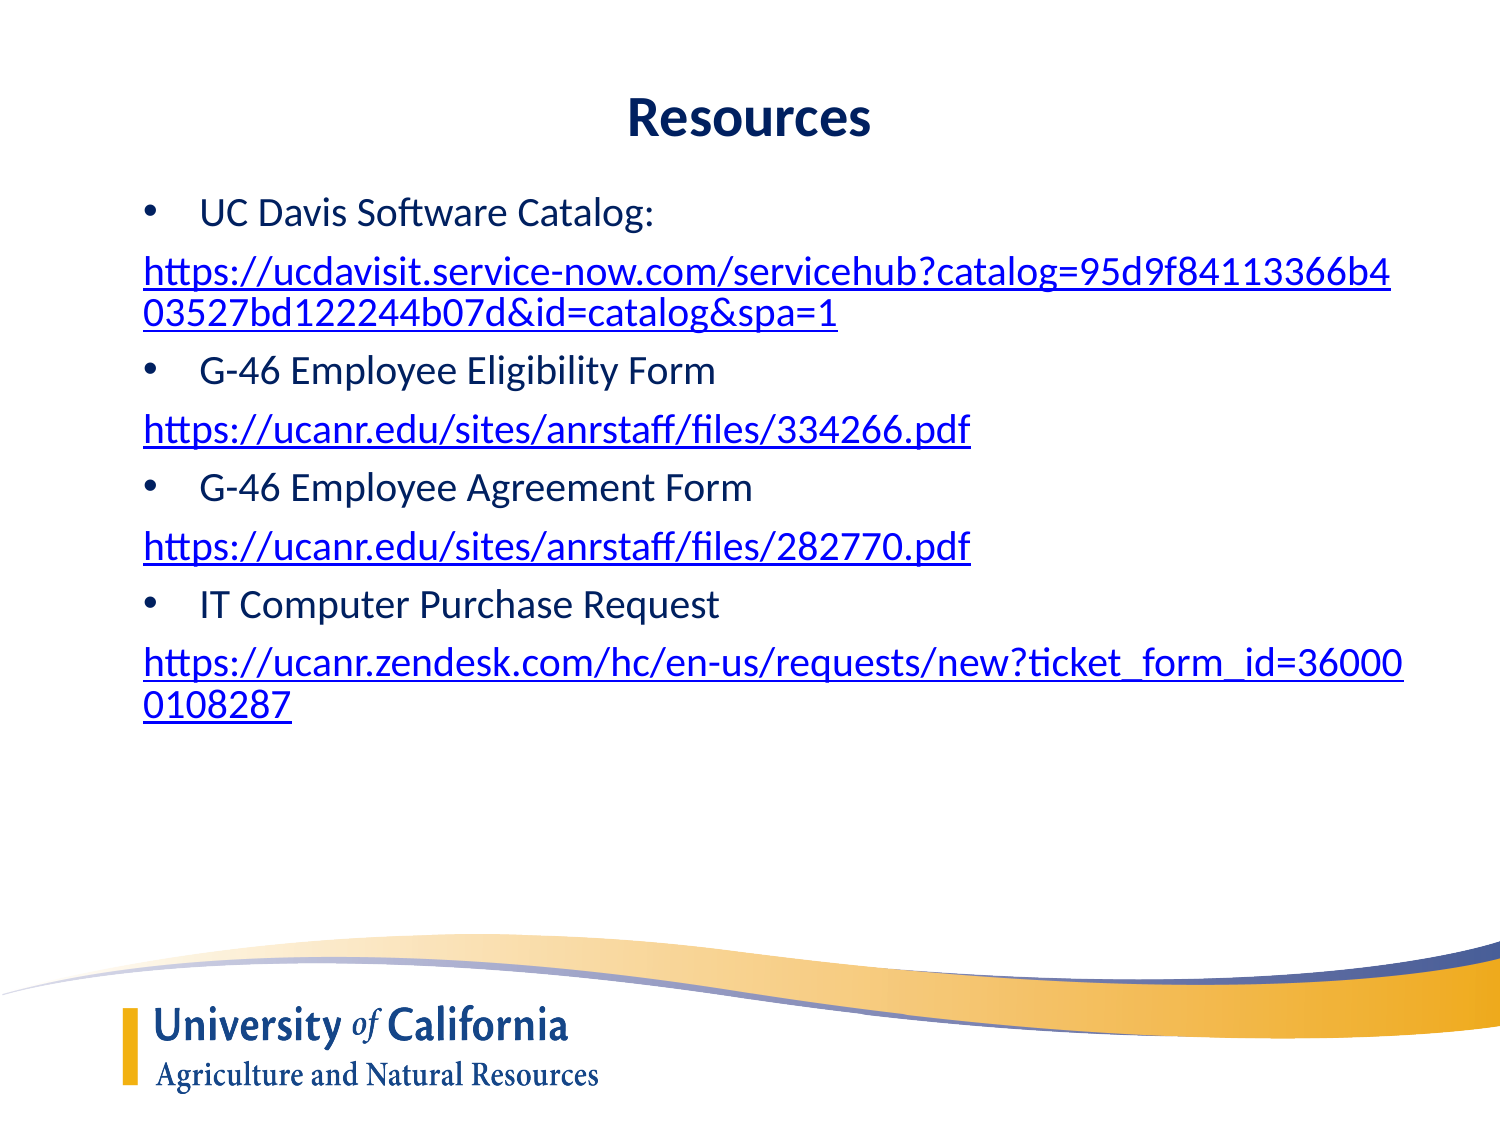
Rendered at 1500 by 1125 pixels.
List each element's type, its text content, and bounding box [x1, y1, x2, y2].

subtitle UC Davis Software Catalog: https://ucdavisit.service-now.com/servicehub?catalog=95d9f84113366b403527bd122244b07d&id=catalog&spa=1 G-46 Employee Eligibility Form https://ucanr.edu/sites/anrstaff/files/334266.pdf G-46 Employee Agreement Form https://ucanr.edu/sites/anrstaff/files/282770.pdf IT Computer Purchase Request https://ucanr.zendesk.com/hc/en-us/requests/new?ticket_form_id=360000108287 [128, 177, 1427, 1029]
picture [2, 934, 1500, 1094]
title Resources [112, 48, 1388, 178]
